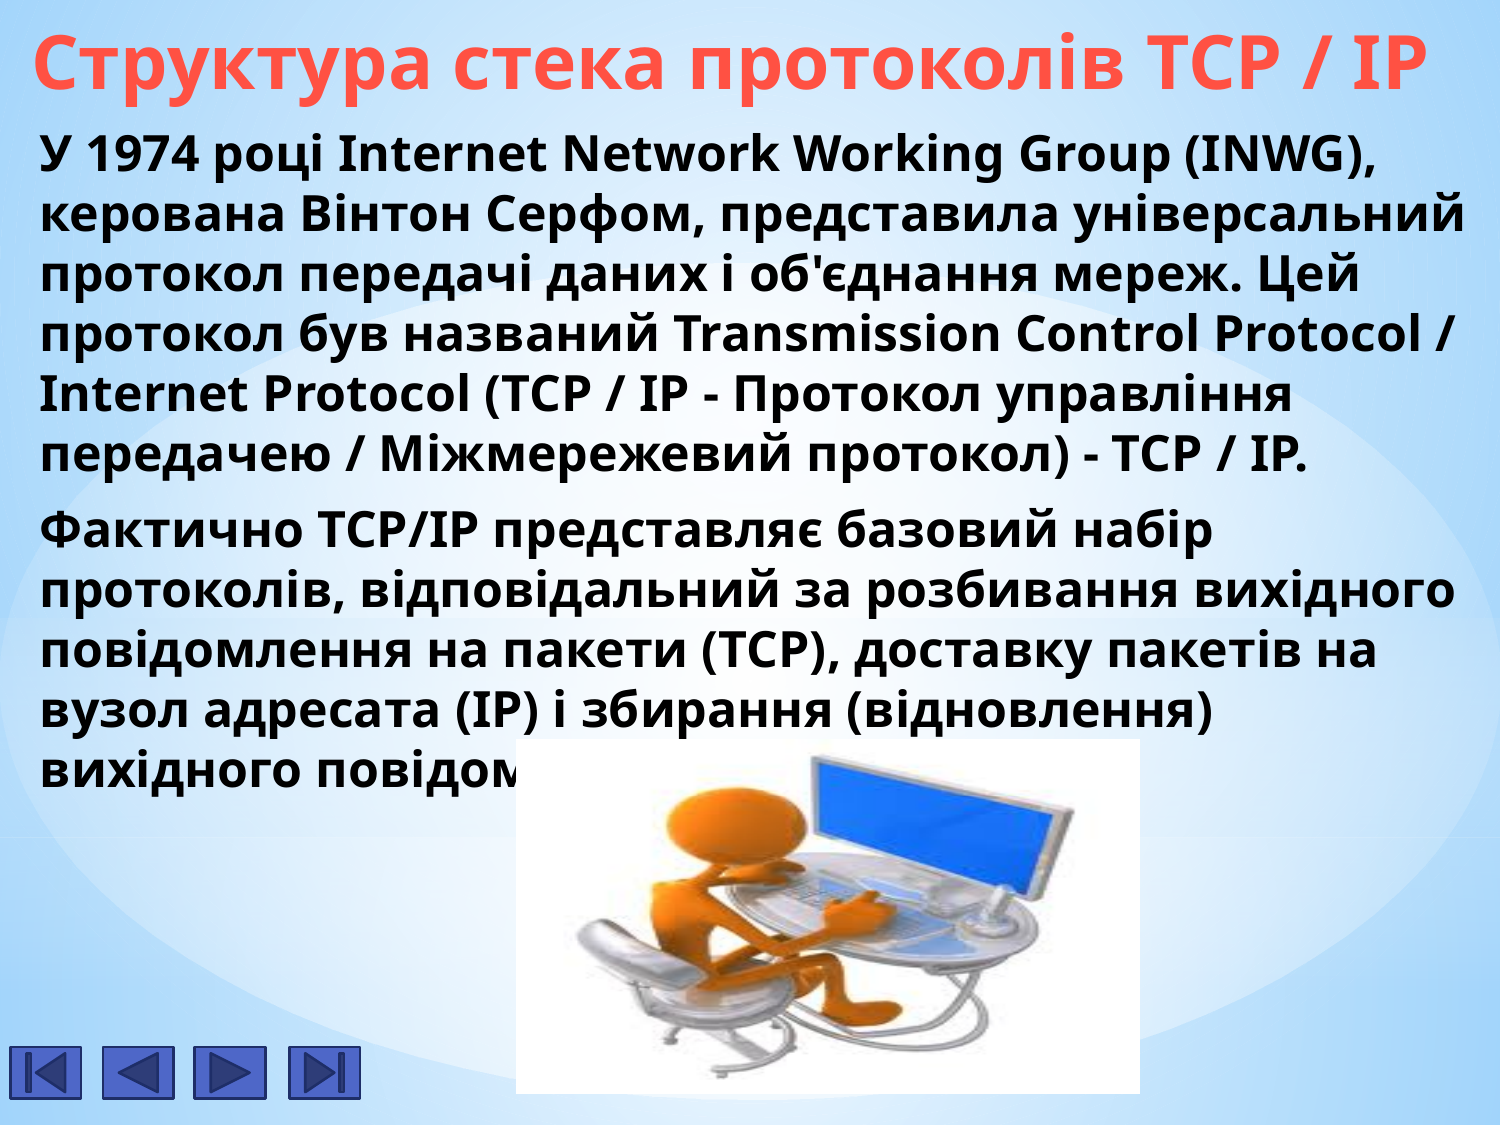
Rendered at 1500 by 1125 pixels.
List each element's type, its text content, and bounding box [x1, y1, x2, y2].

text_box [288, 1046, 361, 1100]
text_box [193, 1046, 267, 1100]
text_box Структура стека протоколів TCP / IP [16, 7, 1465, 113]
picture [515, 739, 1140, 1095]
list У 1974 році Internet Network Working Group (INWG), керована Вінтон Серфом, представила універсальний протокол передачі даних і об'єднання мереж. Цей протокол був названий Transmission Control Protocol / Internet Protocol (TCP / IP - Протокол управління передачею / Міжмережевий протокол) - TCP / IP. Фактично TCP/IP представляє базовий набір протоколів, відповідальний за розбивання вихідного повідомлення на пакети (TCP), доставку пакетів на вузол адресата (IP) і збирання (відновлення) вихідного повідомлення з пакетів (TCP). [17, 113, 1500, 1067]
text_box [9, 1046, 82, 1100]
text_box [102, 1046, 175, 1100]
